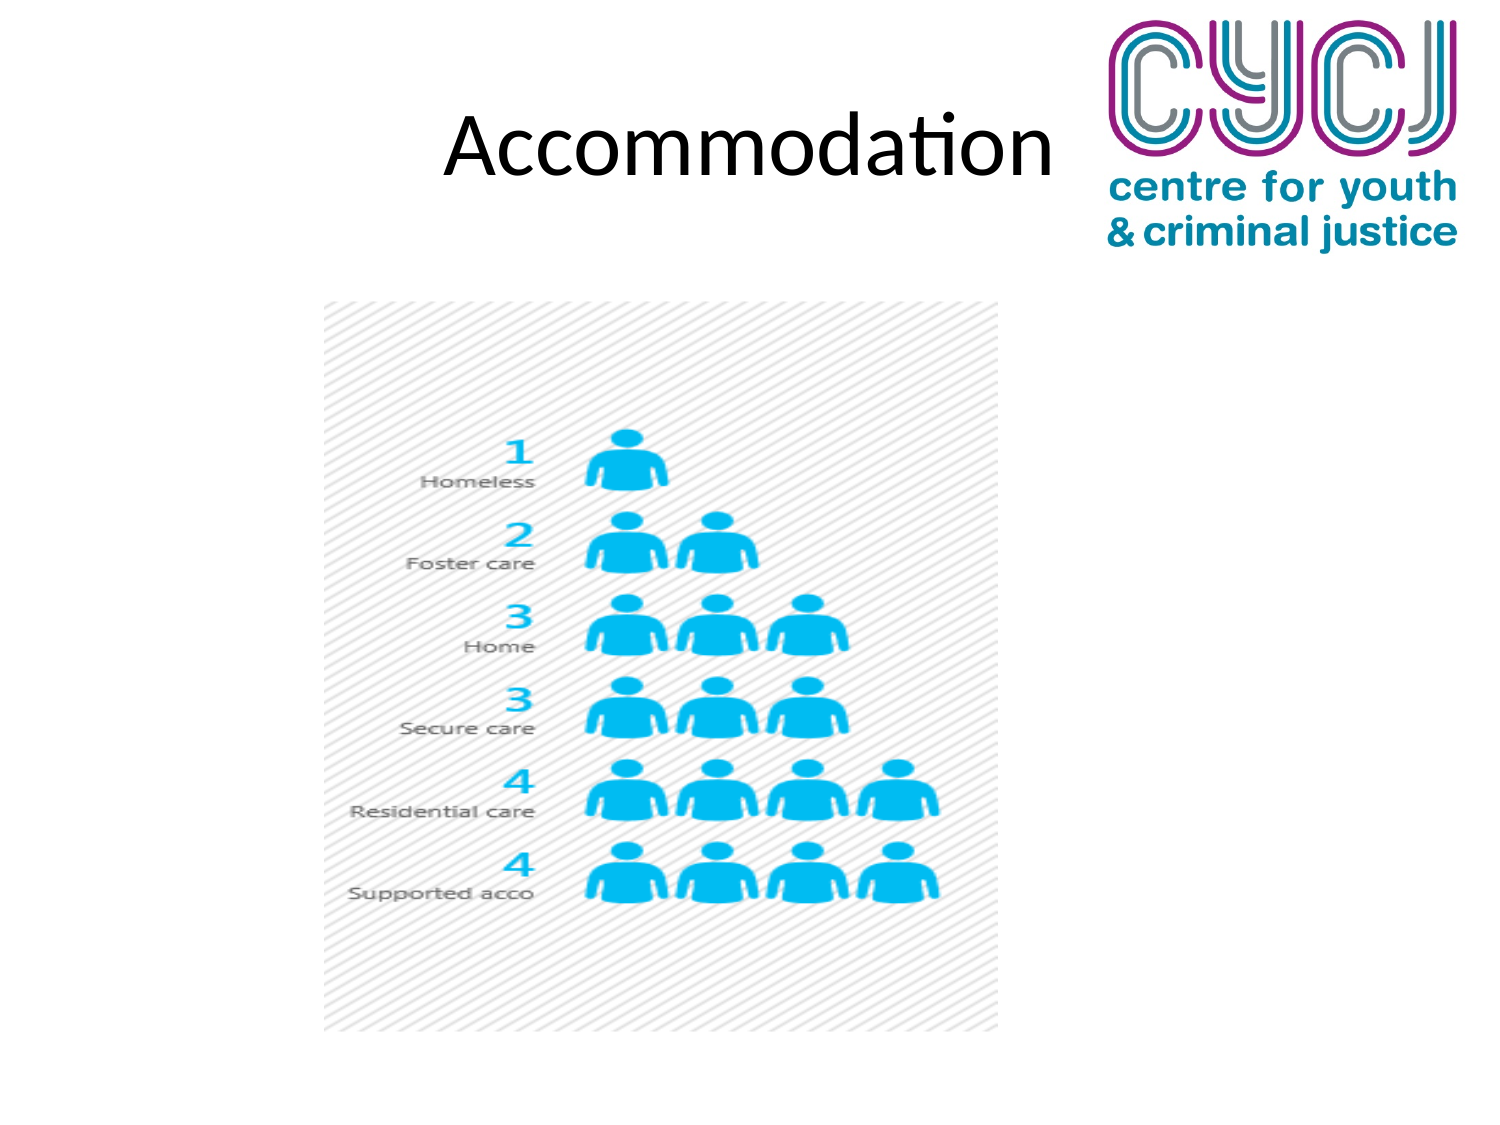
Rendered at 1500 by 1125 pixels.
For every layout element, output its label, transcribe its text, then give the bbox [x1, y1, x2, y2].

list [324, 195, 999, 1043]
title Accommodation [75, 45, 1099, 233]
picture [1104, 18, 1471, 256]
